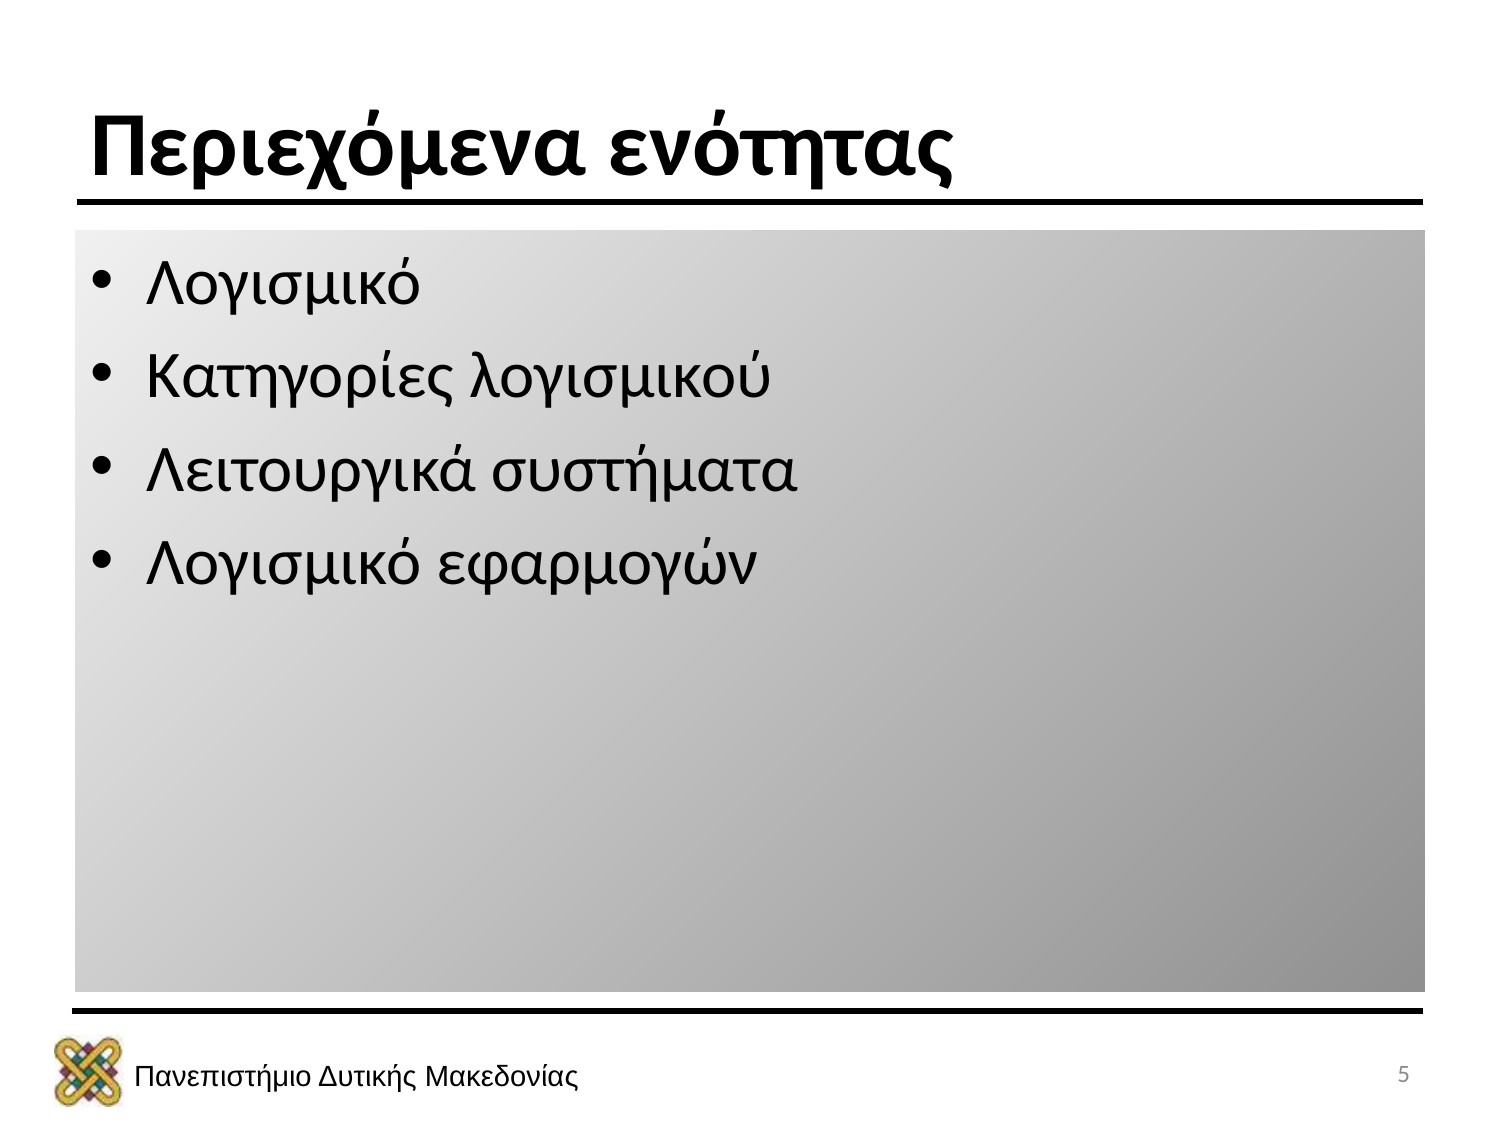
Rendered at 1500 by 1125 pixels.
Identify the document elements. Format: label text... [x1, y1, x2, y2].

list Λογισμικό Κατηγορίες λογισμικού Λειτουργικά συστήματα Λογισμικό εφαρμογών [75, 230, 1425, 992]
picture [54, 1034, 124, 1107]
title Περιεχόμενα ενότητας [75, 45, 1425, 230]
slide_number 5 [1074, 1042, 1425, 1103]
